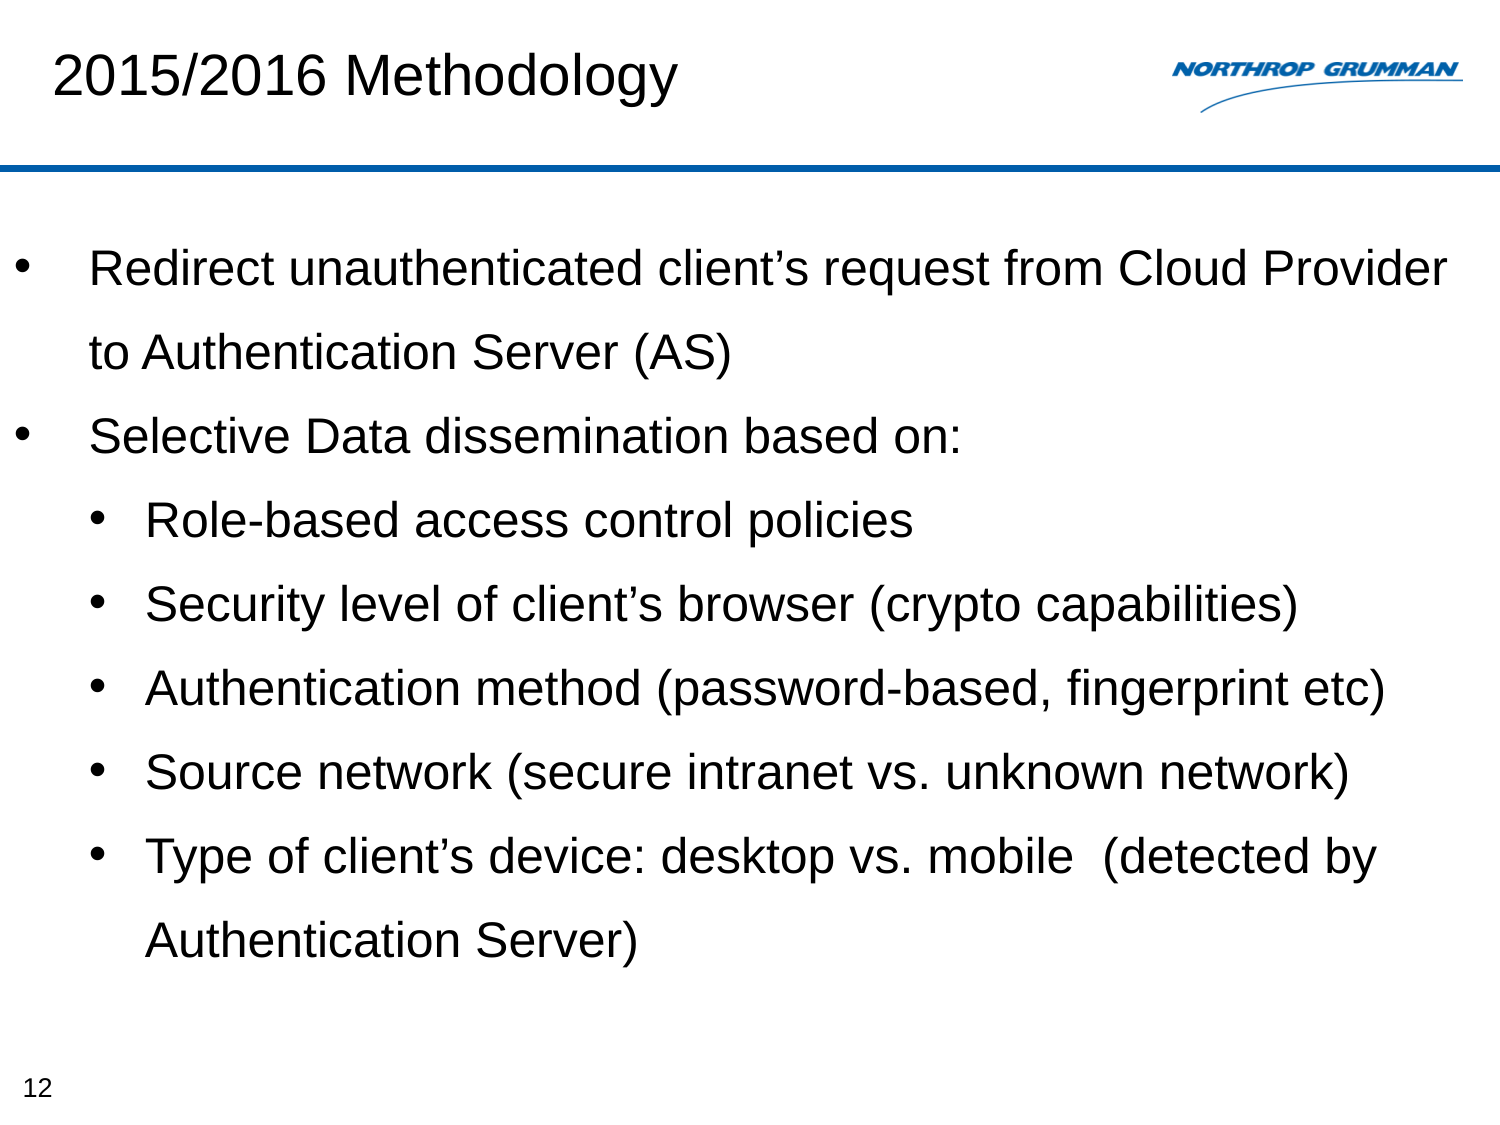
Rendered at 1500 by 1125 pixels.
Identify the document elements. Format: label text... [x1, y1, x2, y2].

picture [1172, 62, 1463, 113]
text_box 2015/2016 Methodology [37, 3, 1138, 141]
text_box 12 [6, 1062, 69, 1112]
text_box Redirect unauthenticated client’s request from Cloud Provider to Authentication Server (AS) Selective Data dissemination based on: Role-based access control policies Security level of client’s browser (crypto capabilities) Authentication method (password-based, fingerprint etc) Source network (secure intranet vs. unknown network) Type of client’s device: desktop vs. mobile (detected by Authentication Server) [0, 203, 1500, 951]
